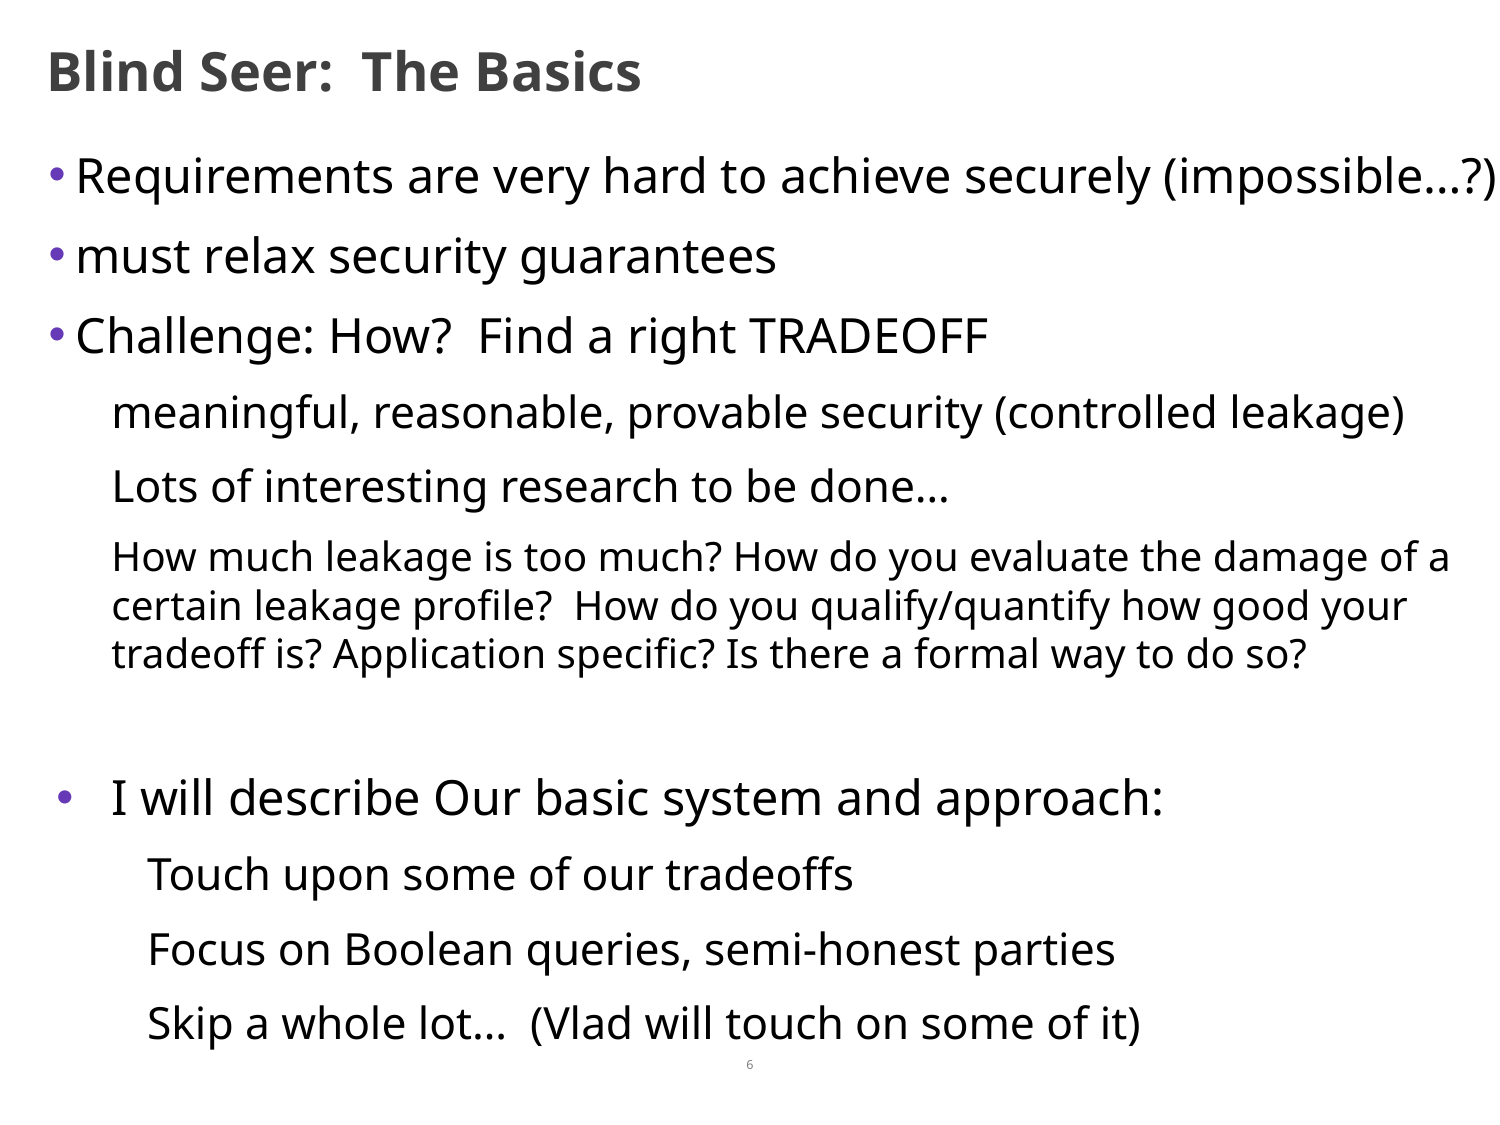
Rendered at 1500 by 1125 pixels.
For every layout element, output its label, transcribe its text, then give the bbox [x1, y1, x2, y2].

title Blind Seer: The Basics [31, 29, 1450, 133]
list Requirements are very hard to achieve securely (impossible…?) must relax security guarantees Challenge: How? Find a right TRADEOFF meaningful, reasonable, provable security (controlled leakage) Lots of interesting research to be done… How much leakage is too much? How do you evaluate the damage of a certain leakage profile? How do you qualify/quantify how good your tradeoff is? Application specific? Is there a formal way to do so? I will describe Our basic system and approach: Touch upon some of our tradeoffs Focus on Boolean queries, semi-honest parties Skip a whole lot… (Vlad will touch on some of it) [40, 144, 1500, 1100]
